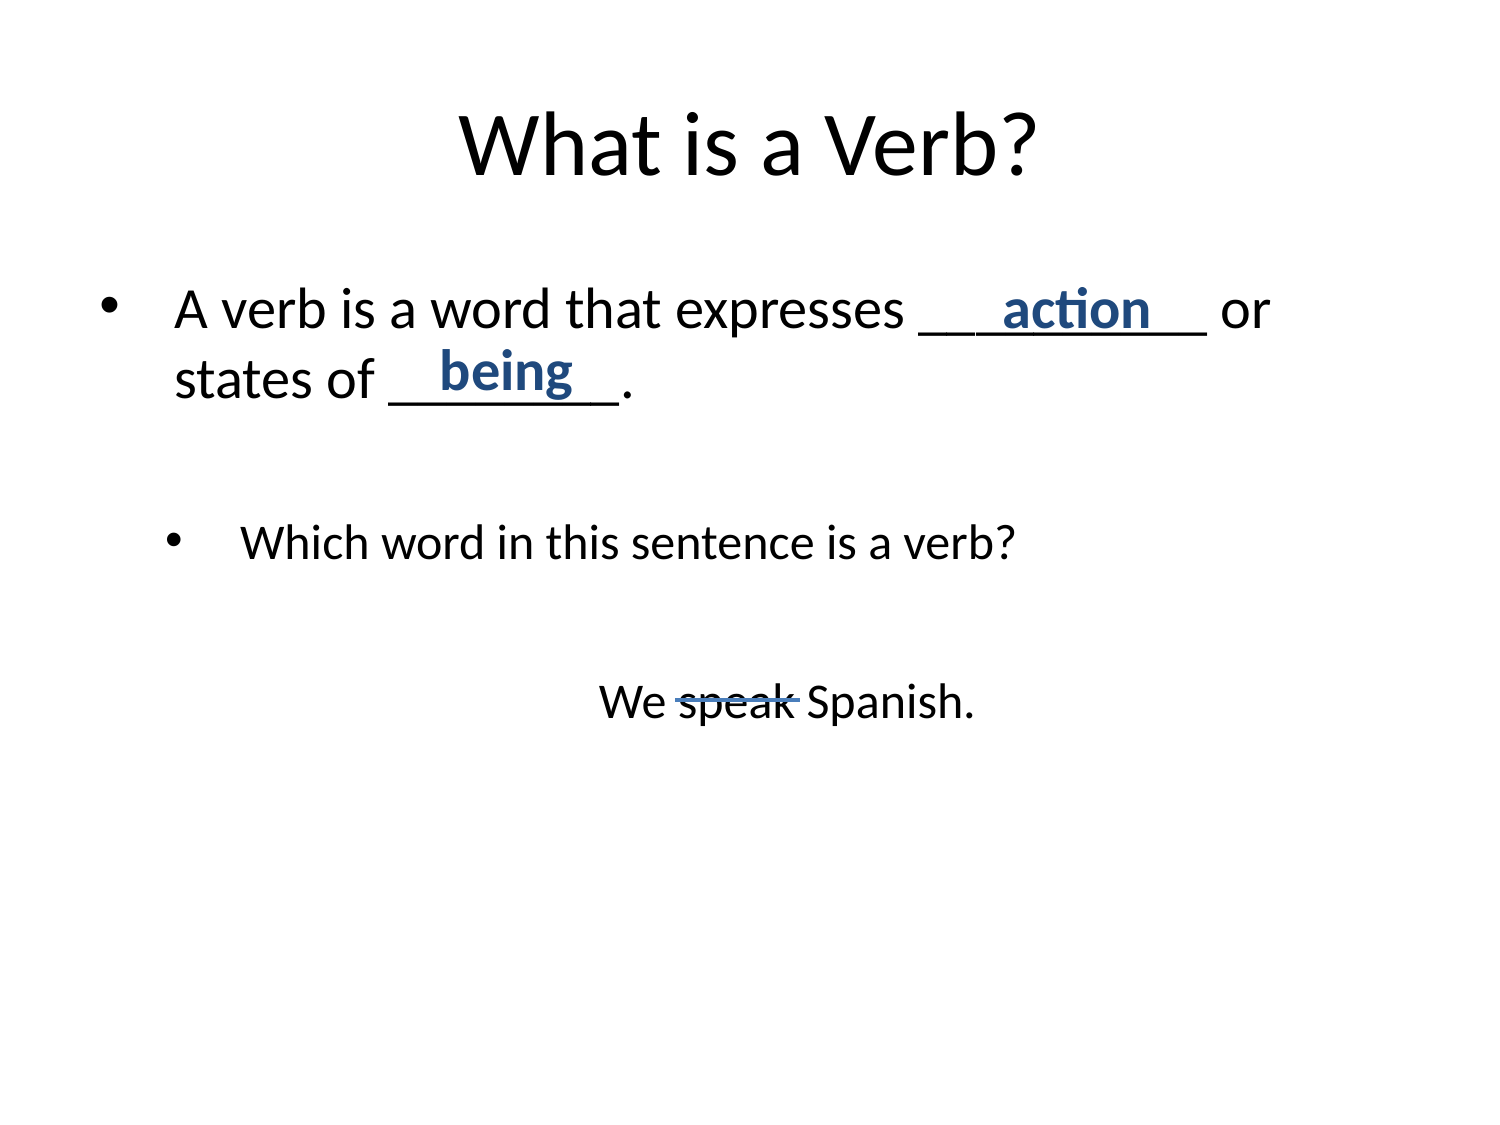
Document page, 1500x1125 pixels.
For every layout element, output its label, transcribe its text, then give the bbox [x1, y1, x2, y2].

text_box action [987, 262, 1225, 348]
text_box being [424, 324, 663, 410]
title What is a Verb? [75, 45, 1425, 233]
list A verb is a word that expresses __________ or states of ________. Which word in this sentence is a verb? We speak Spanish. [75, 262, 1425, 1005]
